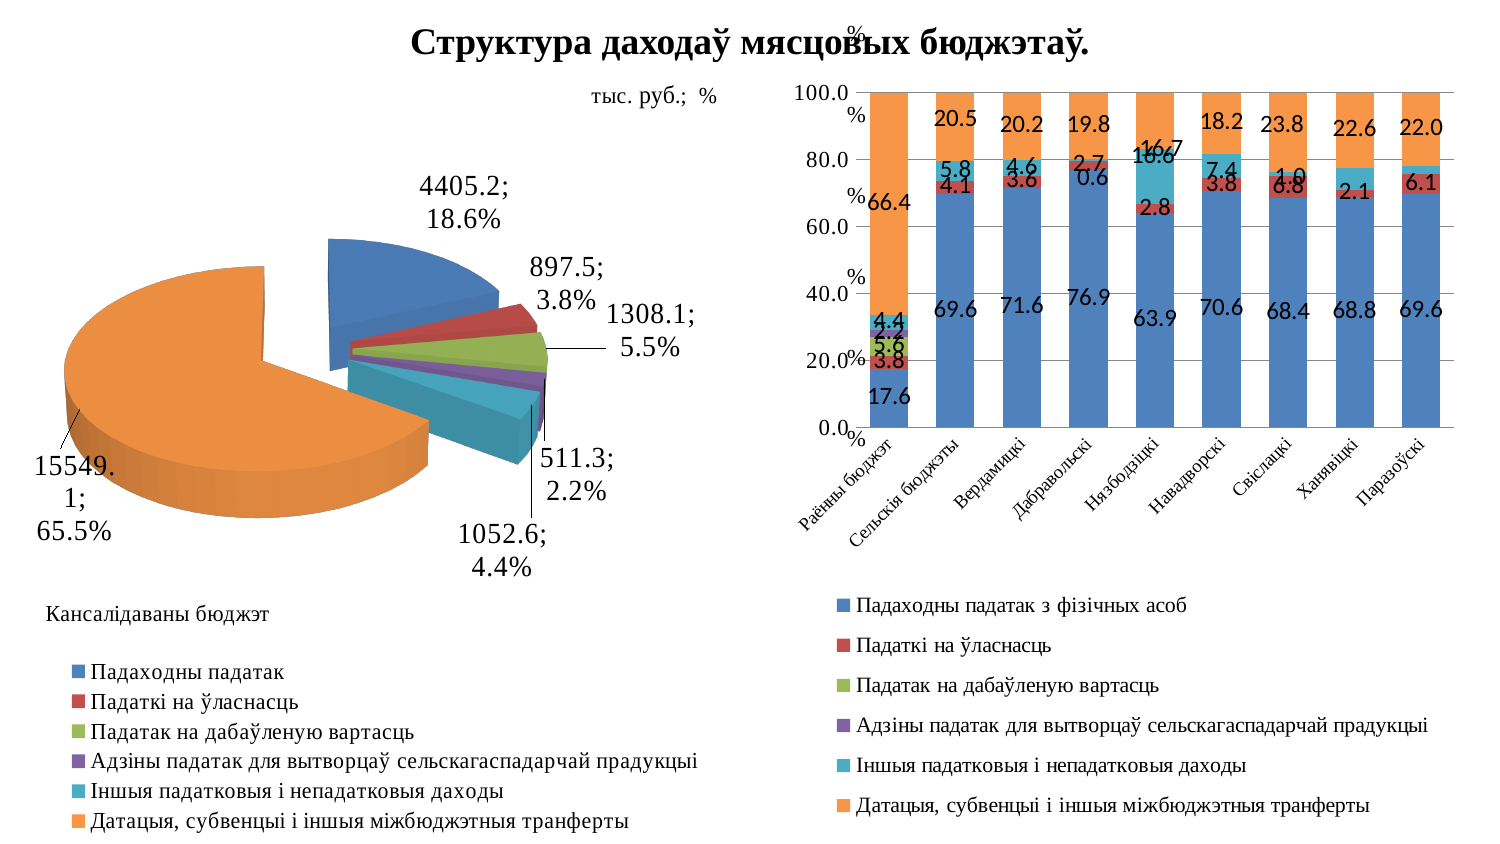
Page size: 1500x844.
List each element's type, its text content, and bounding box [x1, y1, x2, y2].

chart [762, 0, 1500, 844]
chart [0, 74, 738, 840]
title Структура даходаў мясцовых бюджэтаў. [75, 0, 760, 80]
